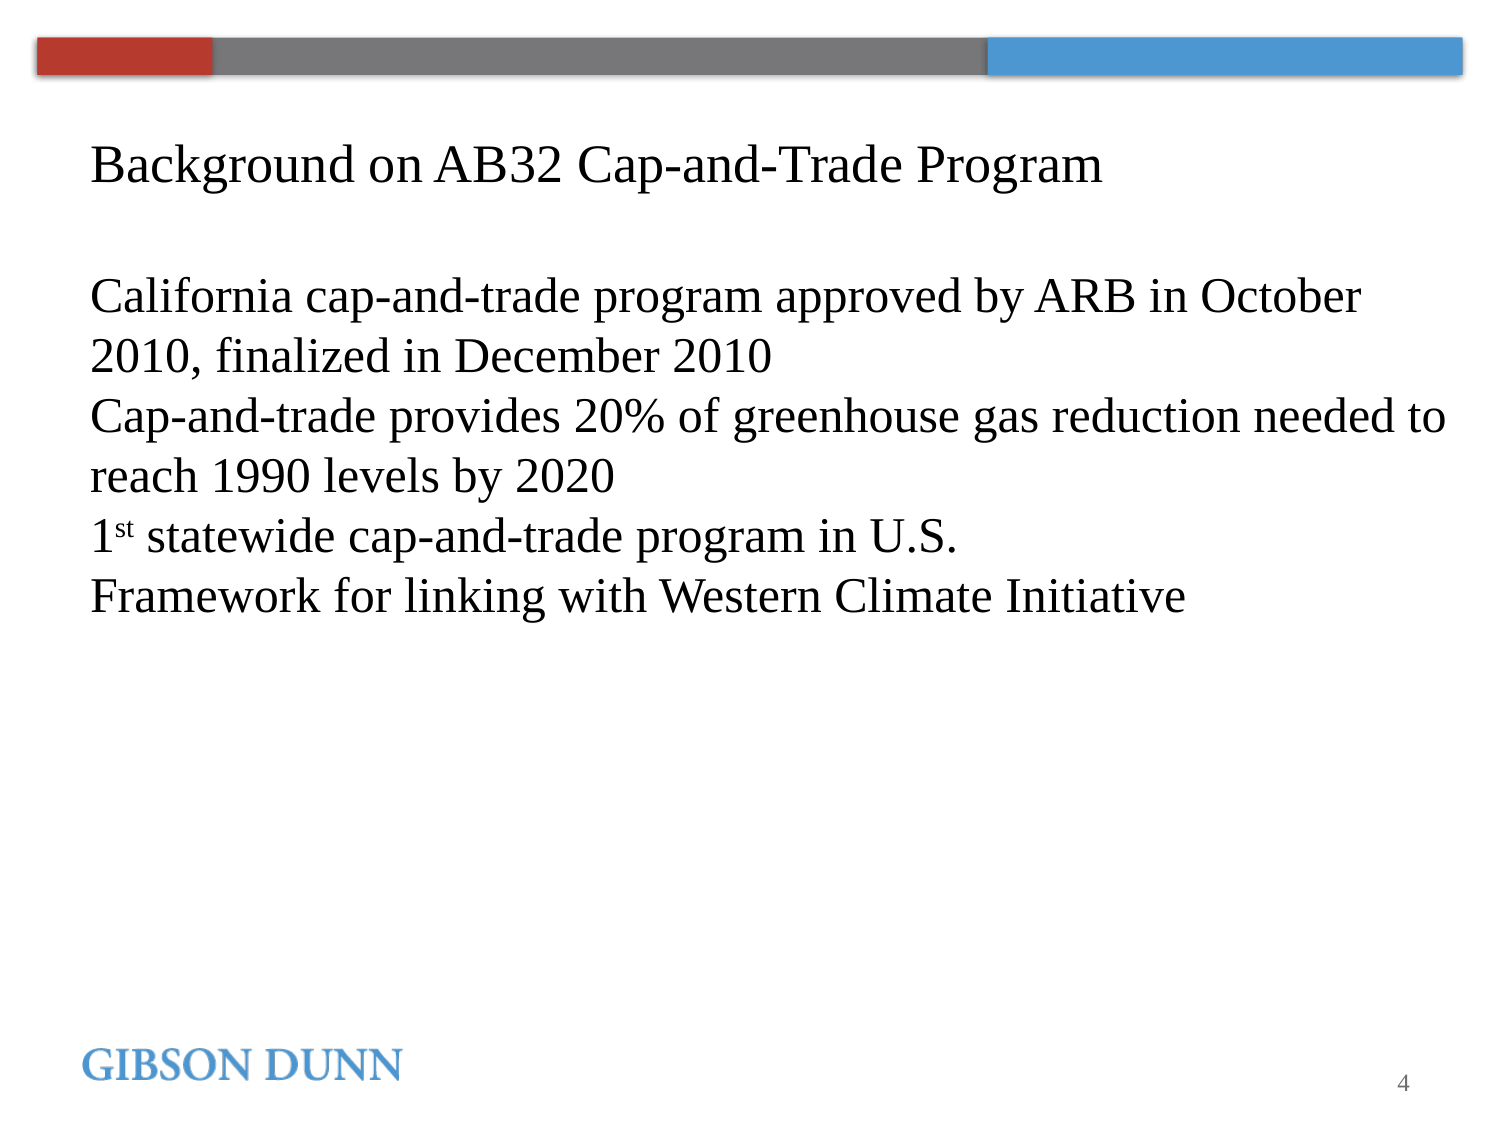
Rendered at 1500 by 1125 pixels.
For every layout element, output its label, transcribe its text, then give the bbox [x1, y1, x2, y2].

title Background on AB32 Cap-and-Trade Program [75, 125, 1425, 262]
slide_number 4 [1074, 1058, 1425, 1115]
picture [70, 1037, 413, 1091]
list California cap-and-trade program approved by ARB in October 2010, finalized in December 2010 Cap-and-trade provides 20% of greenhouse gas reduction needed to reach 1990 levels by 2020 1st statewide cap-and-trade program in U.S. Framework for linking with Western Climate Initiative [75, 262, 1463, 1005]
